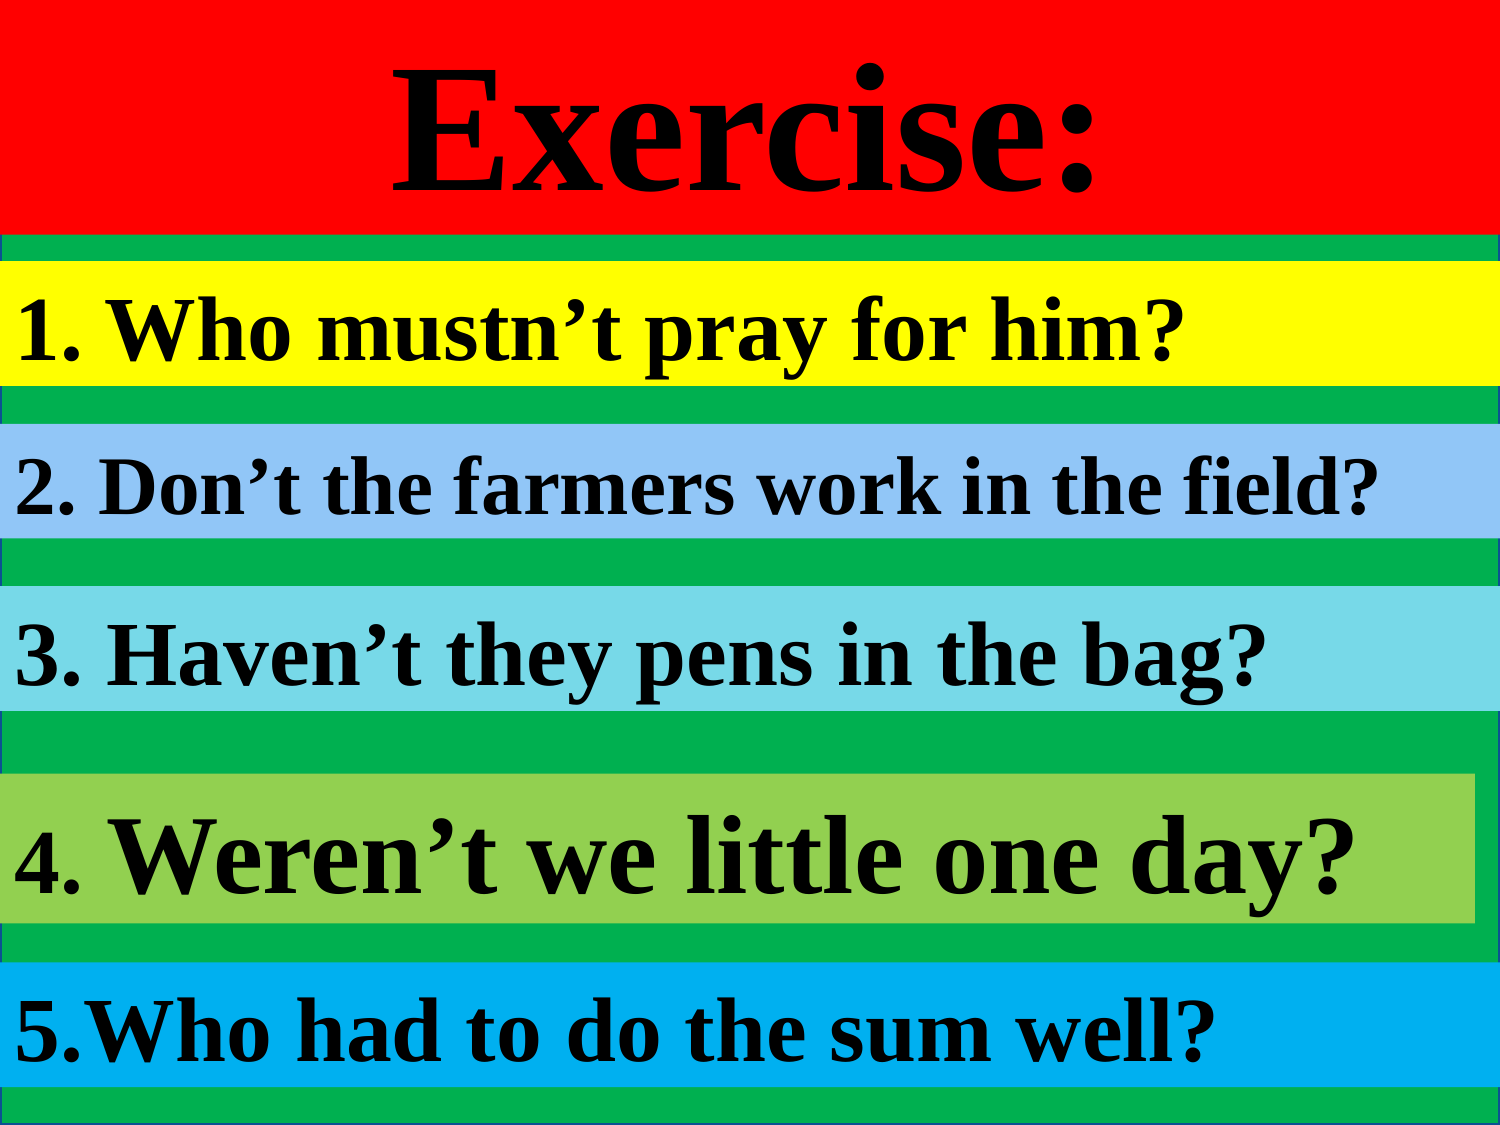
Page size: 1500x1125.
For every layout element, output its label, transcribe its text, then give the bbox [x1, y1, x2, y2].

text_box [0, 1088, 1500, 1125]
text_box 3. Haven’t they pens in the bag? [0, 586, 1500, 711]
text_box 2. Don’t the farmers work in the field? [0, 423, 1500, 539]
text_box Exercise: [0, 0, 1500, 235]
text_box [0, 711, 1500, 962]
text_box [0, 235, 1500, 261]
text_box 5.Who had to do the sum well? [0, 962, 1500, 1088]
text_box [0, 539, 1500, 586]
text_box 4. Weren’t we little one day? [0, 773, 1475, 924]
text_box [0, 386, 1500, 423]
text_box 1. Who mustn’t pray for him? [0, 261, 1500, 386]
